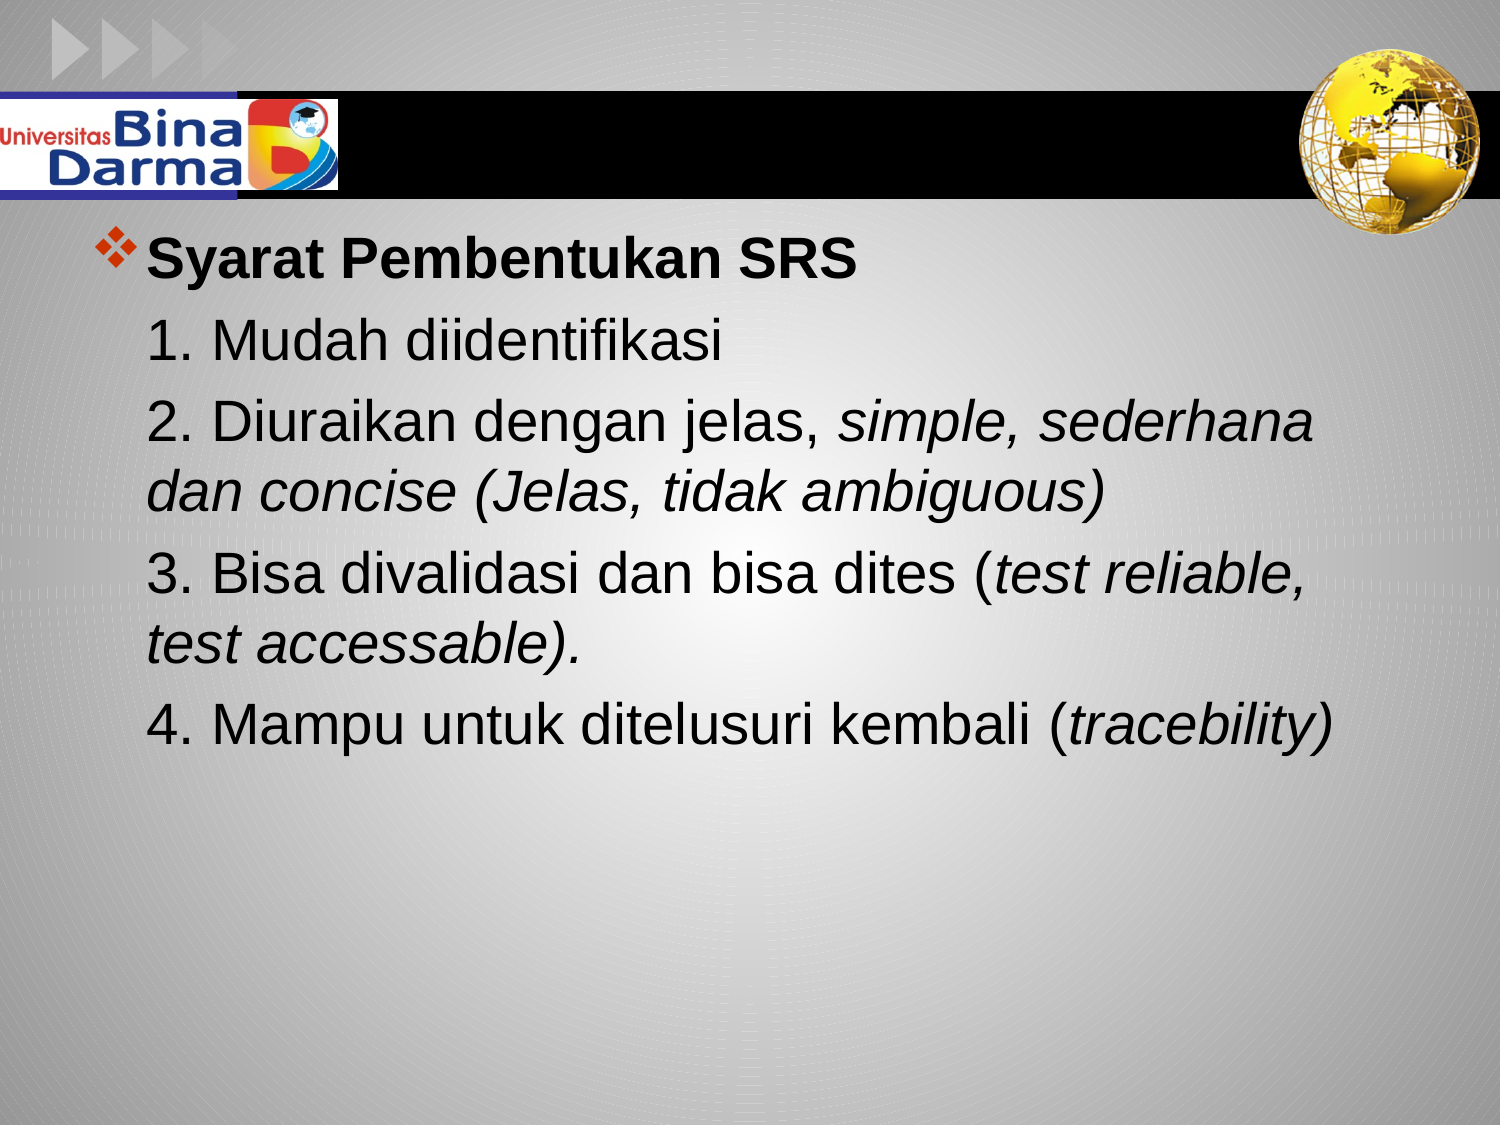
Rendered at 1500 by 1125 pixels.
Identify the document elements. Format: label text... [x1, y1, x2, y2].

picture [0, 99, 338, 190]
picture [1299, 49, 1480, 235]
list Syarat Pembentukan SRS 1. Mudah diidentifikasi 2. Diuraikan dengan jelas, simple, sederhana dan concise (Jelas, tidak ambiguous) 3. Bisa divalidasi dan bisa dites (test reliable, test accessable). 4. Mampu untuk ditelusuri kembali (tracebility) [74, 212, 1426, 1038]
